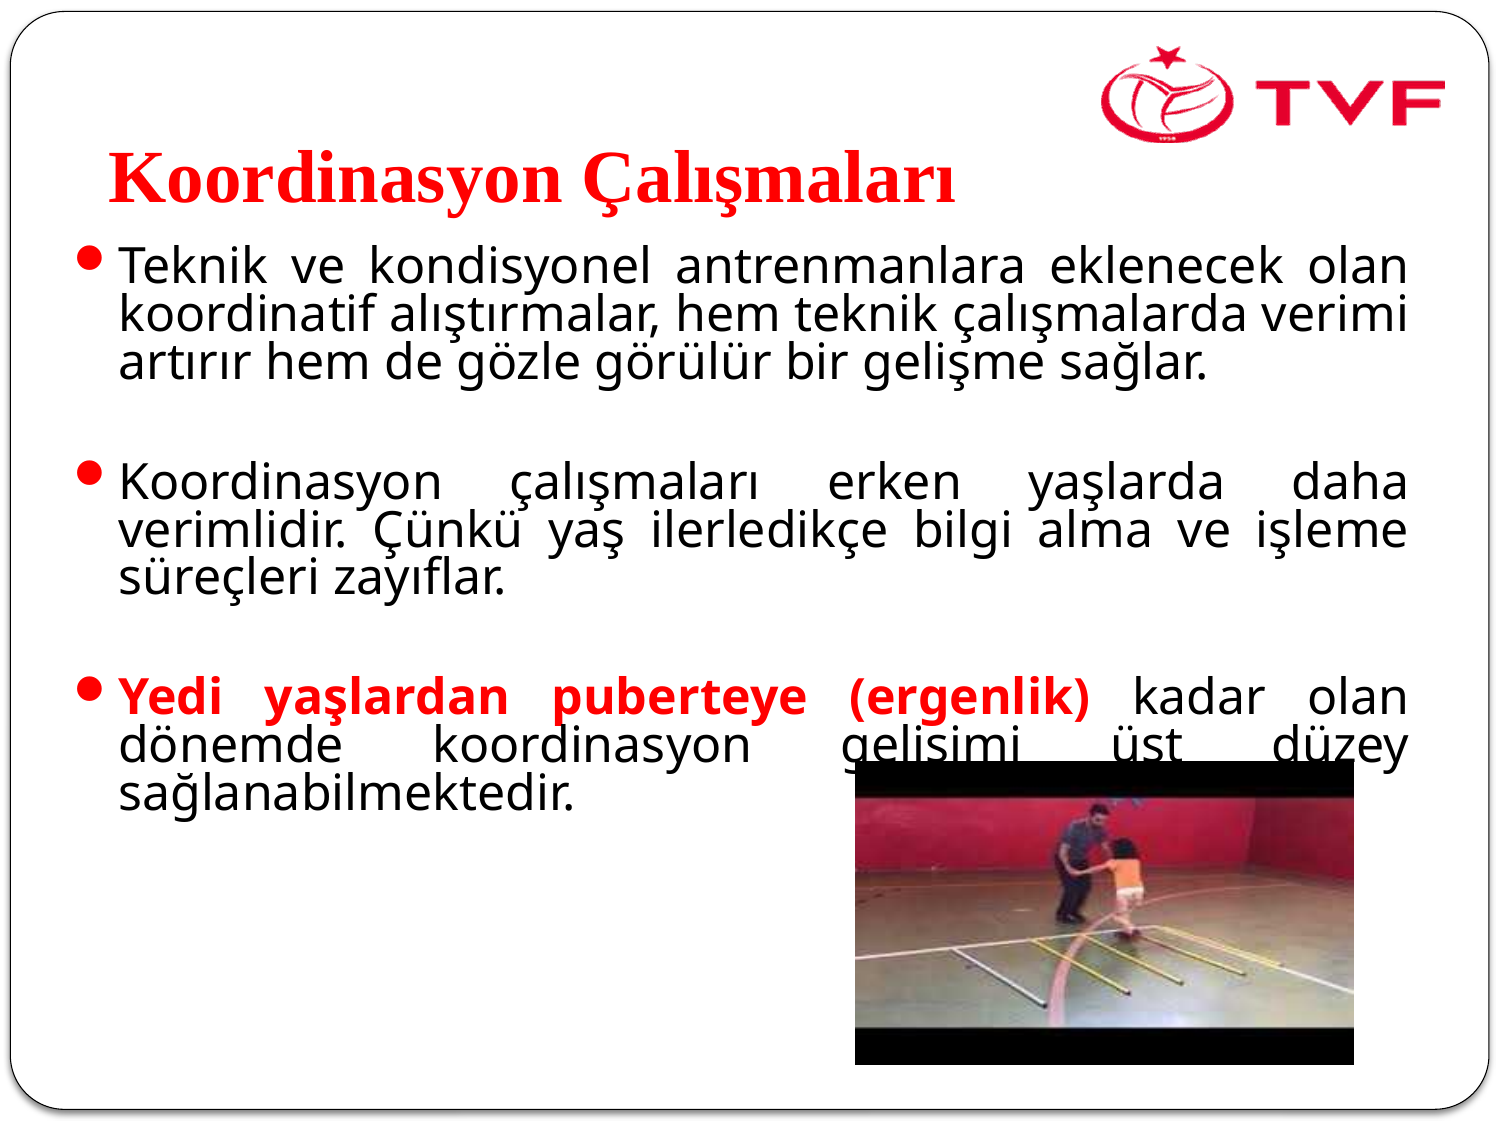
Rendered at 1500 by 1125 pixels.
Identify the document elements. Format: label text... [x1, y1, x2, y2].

title Koordinasyon Çalışmaları [93, 44, 1426, 233]
picture [855, 761, 1355, 1066]
list Teknik ve kondisyonel antrenmanlara eklenecek olan koordinatif alıştırmalar, hem teknik çalışmalarda verimi artırır hem de gözle görülür bir gelişme sağlar. Koordinasyon çalışmaları erken yaşlarda daha verimlidir. Çünkü yaş ilerledikçe bilgi alma ve işleme süreçleri zayıflar. Yedi yaşlardan puberteye (ergenlik) kadar olan dönemde koordinasyon gelişimi üst düzey sağlanabilmektedir. [58, 237, 1426, 988]
picture [1101, 46, 1445, 143]
